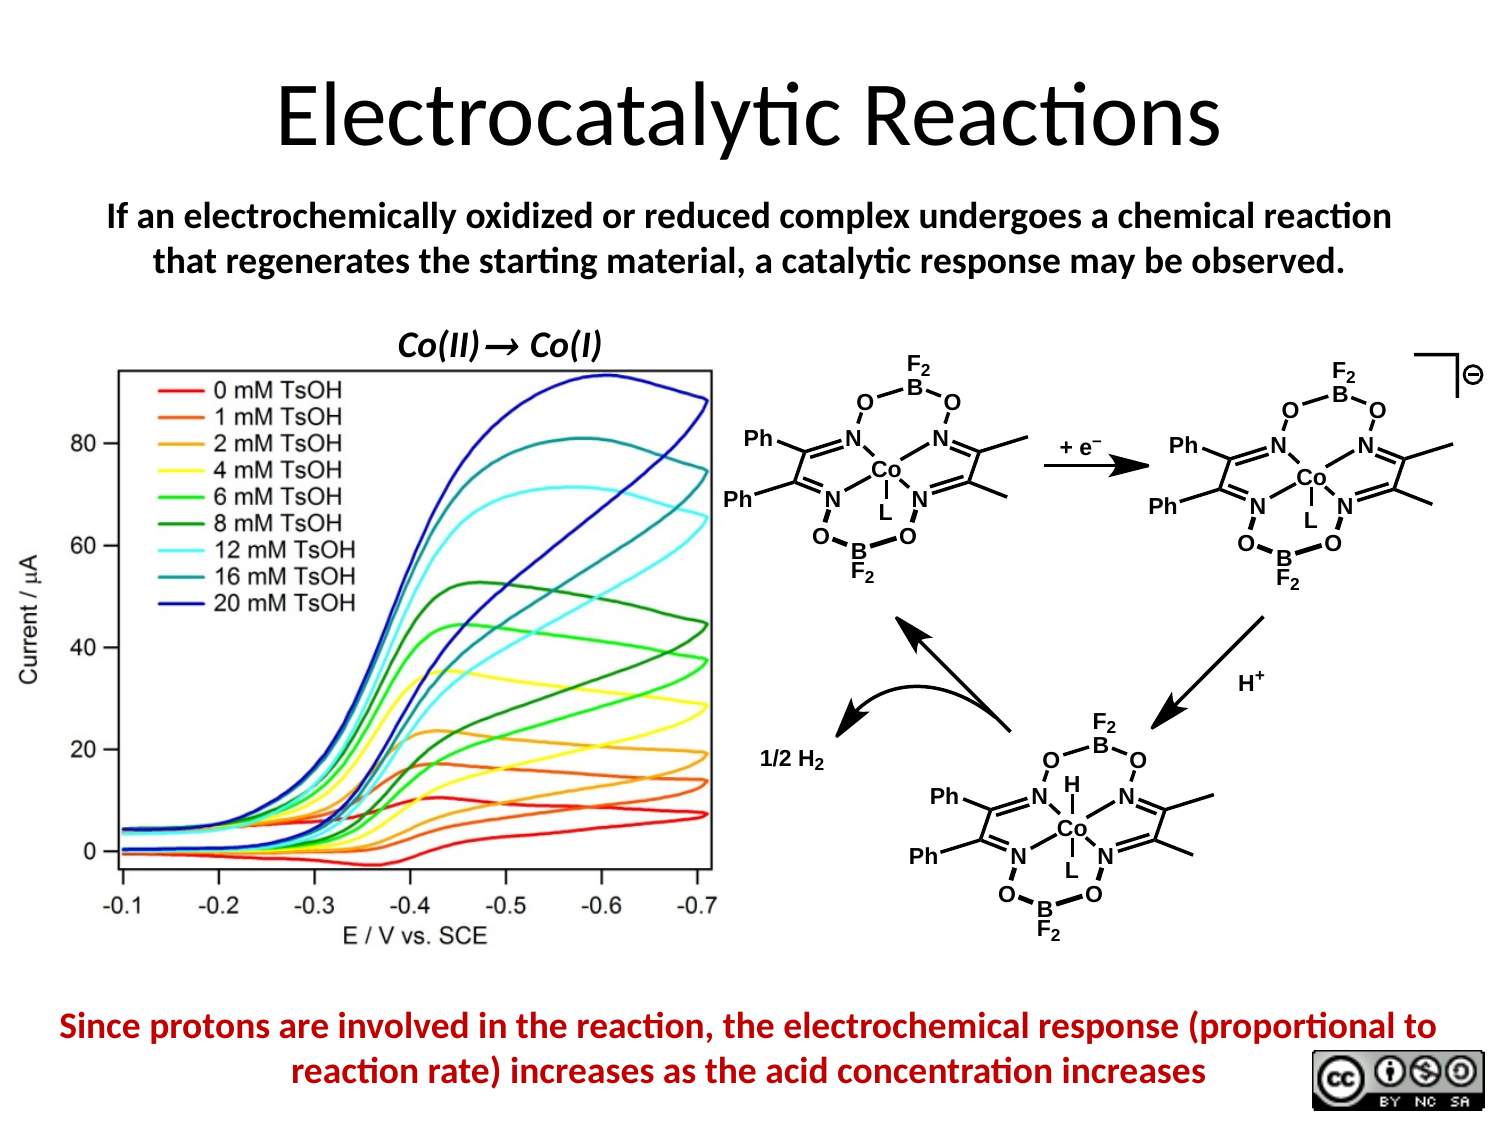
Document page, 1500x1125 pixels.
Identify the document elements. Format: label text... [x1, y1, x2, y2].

text_box Since protons are involved in the reaction, the electrochemical response (proportional to reaction rate) increases as the acid concentration increases [42, 993, 1456, 1099]
title Electrocatalytic Reactions [75, 42, 1425, 175]
text_box If an electrochemically oxidized or reduced complex undergoes a chemical reaction that regenerates the starting material, a catalytic response may be observed. [74, 183, 1425, 289]
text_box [719, 349, 1492, 946]
picture [1312, 1049, 1486, 1112]
picture [11, 349, 763, 949]
text_box Co(II)→ Co(I) [383, 312, 618, 348]
